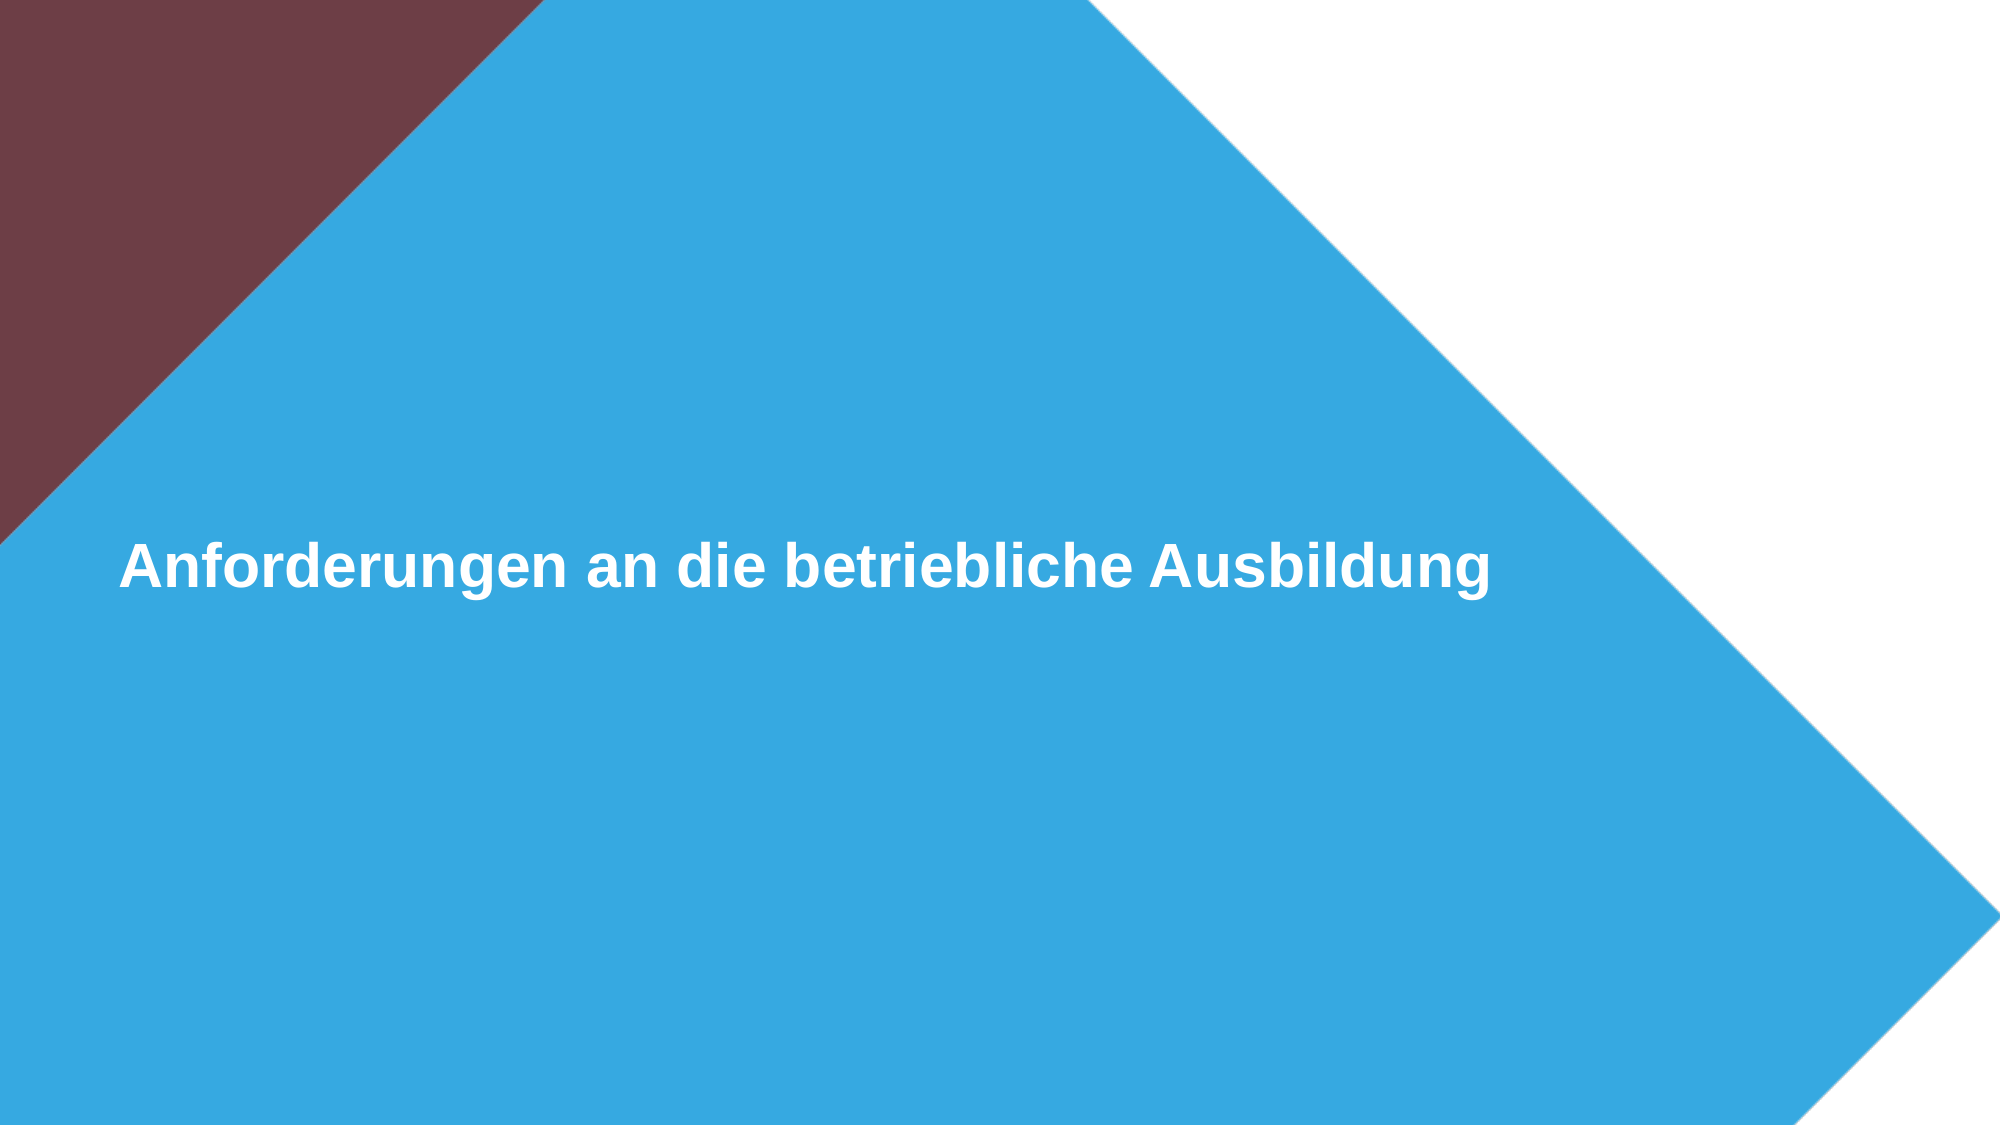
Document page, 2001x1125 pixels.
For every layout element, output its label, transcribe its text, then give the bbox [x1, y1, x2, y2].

title Anforderungen an die betriebliche Ausbildung [118, 533, 1942, 601]
